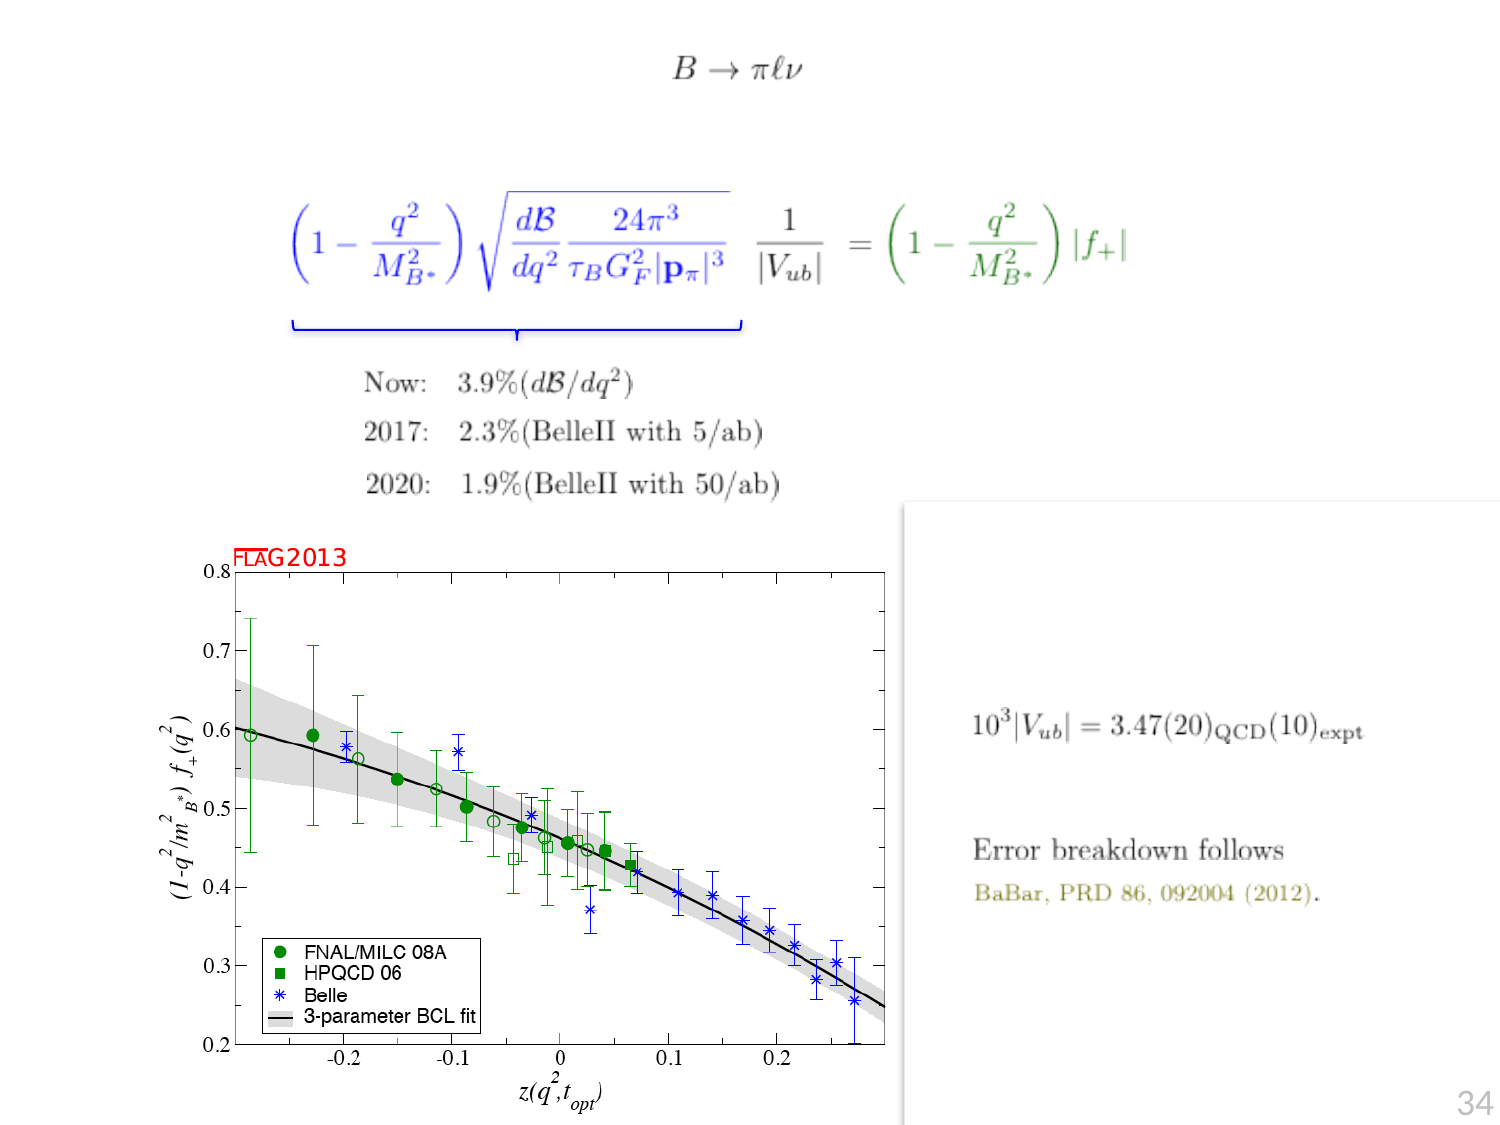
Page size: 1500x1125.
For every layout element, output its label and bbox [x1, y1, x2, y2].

text_box [290, 319, 744, 343]
text_box [363, 364, 779, 503]
picture [972, 707, 1365, 744]
text_box [154, 501, 1500, 1125]
text_box [972, 836, 1320, 909]
picture [292, 191, 1127, 294]
picture [672, 54, 805, 83]
